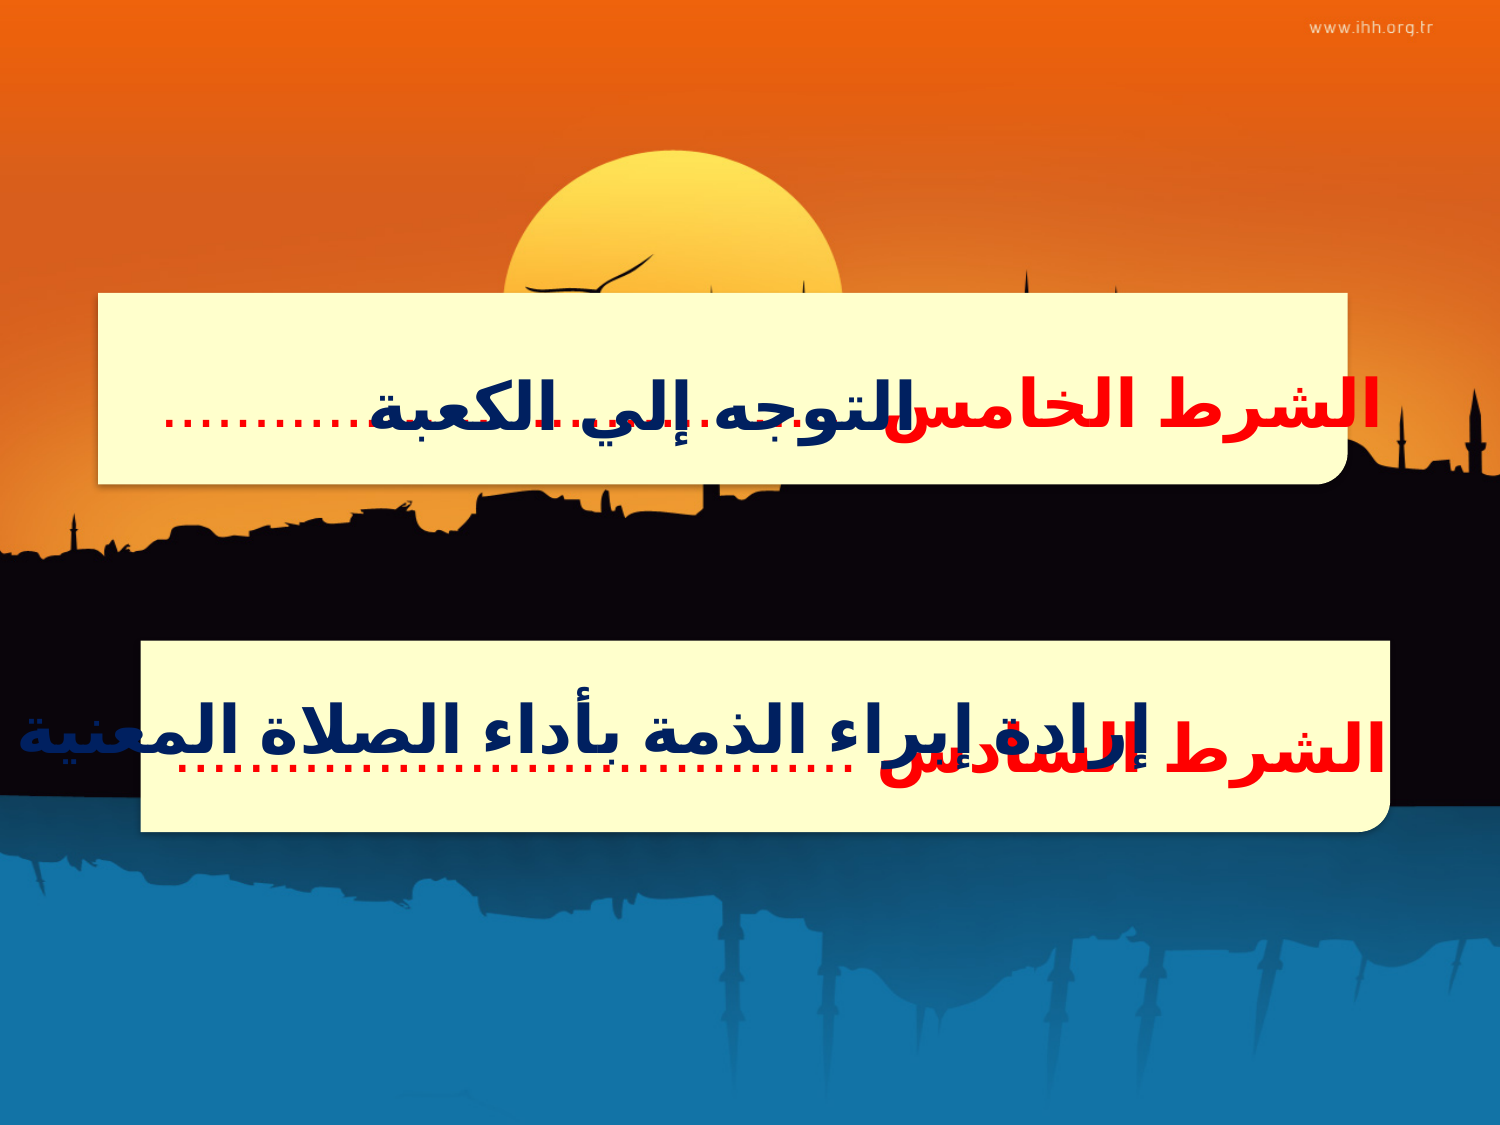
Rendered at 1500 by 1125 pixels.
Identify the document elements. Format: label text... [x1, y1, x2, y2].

text_box [95, 290, 1350, 487]
text_box [138, 638, 1393, 679]
text_box [138, 775, 1393, 835]
picture [0, 0, 1500, 1125]
text_box الشرط السادس ..................................... [158, 658, 1404, 794]
text_box التوجه إلي الكعبة [352, 316, 933, 452]
text_box الشرط الخامس ...................................... [145, 313, 1399, 448]
text_box إرادة إبراء الذمة بأداء الصلاة المعنية [1, 679, 1167, 775]
